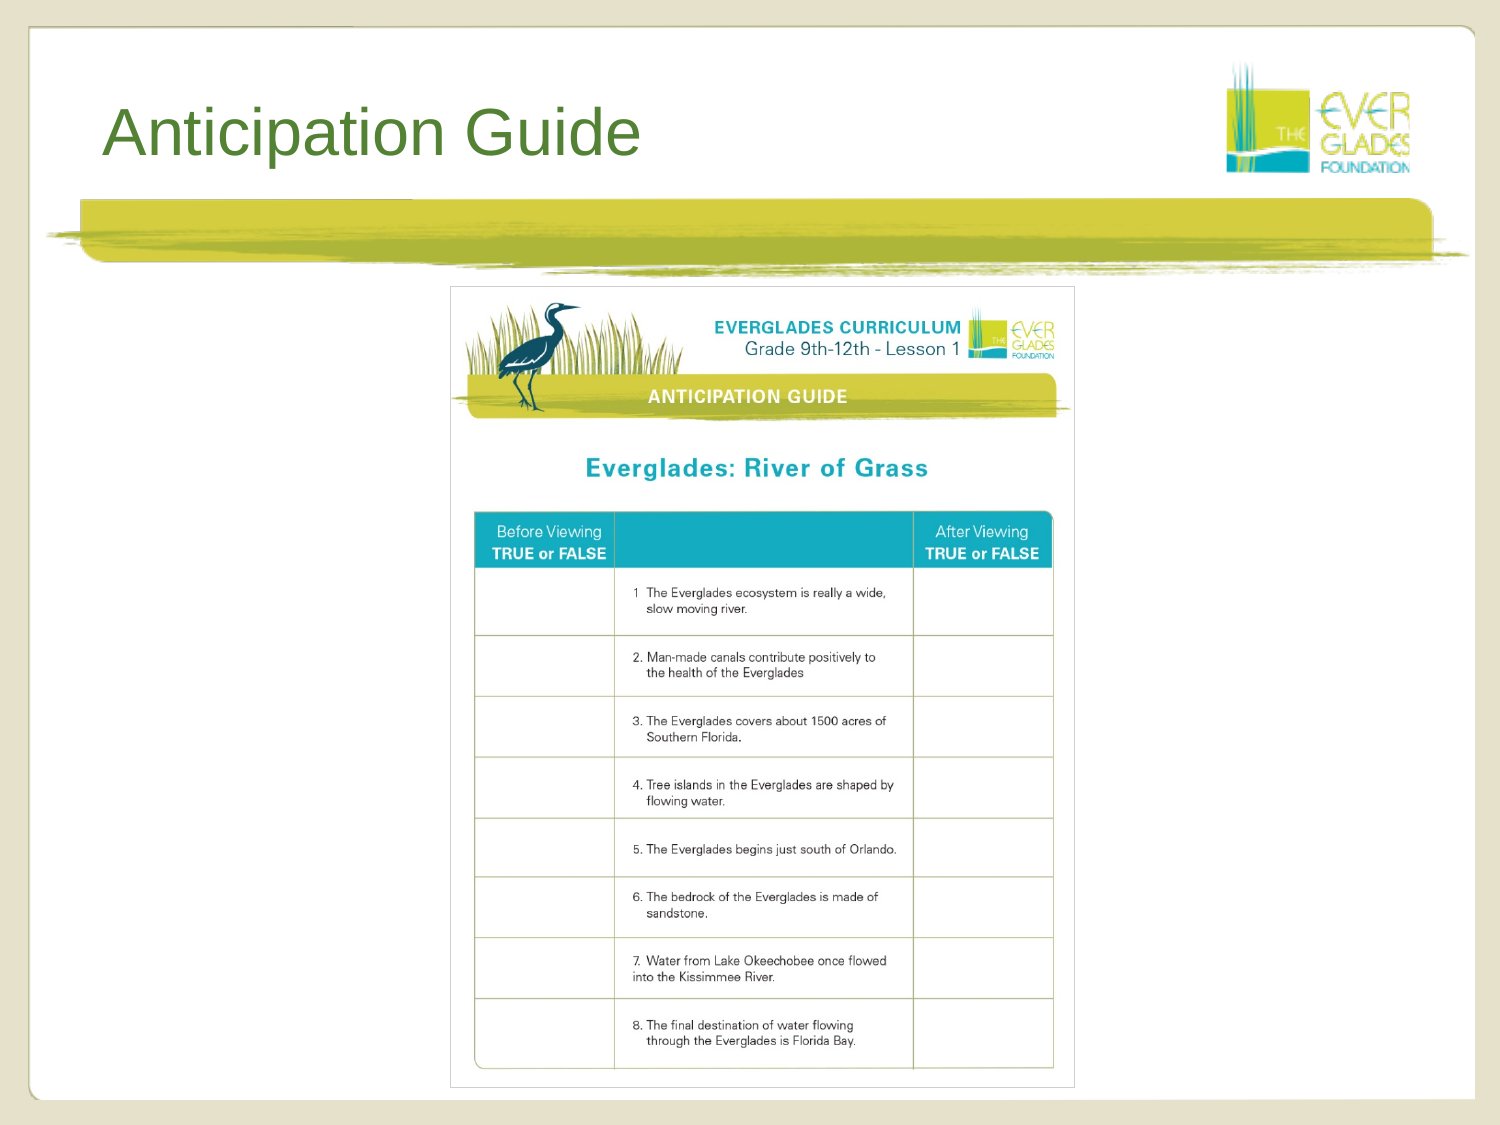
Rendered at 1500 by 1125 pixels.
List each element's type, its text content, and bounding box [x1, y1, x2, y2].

picture [449, 286, 1076, 1088]
title Anticipation Guide [87, 62, 1336, 195]
